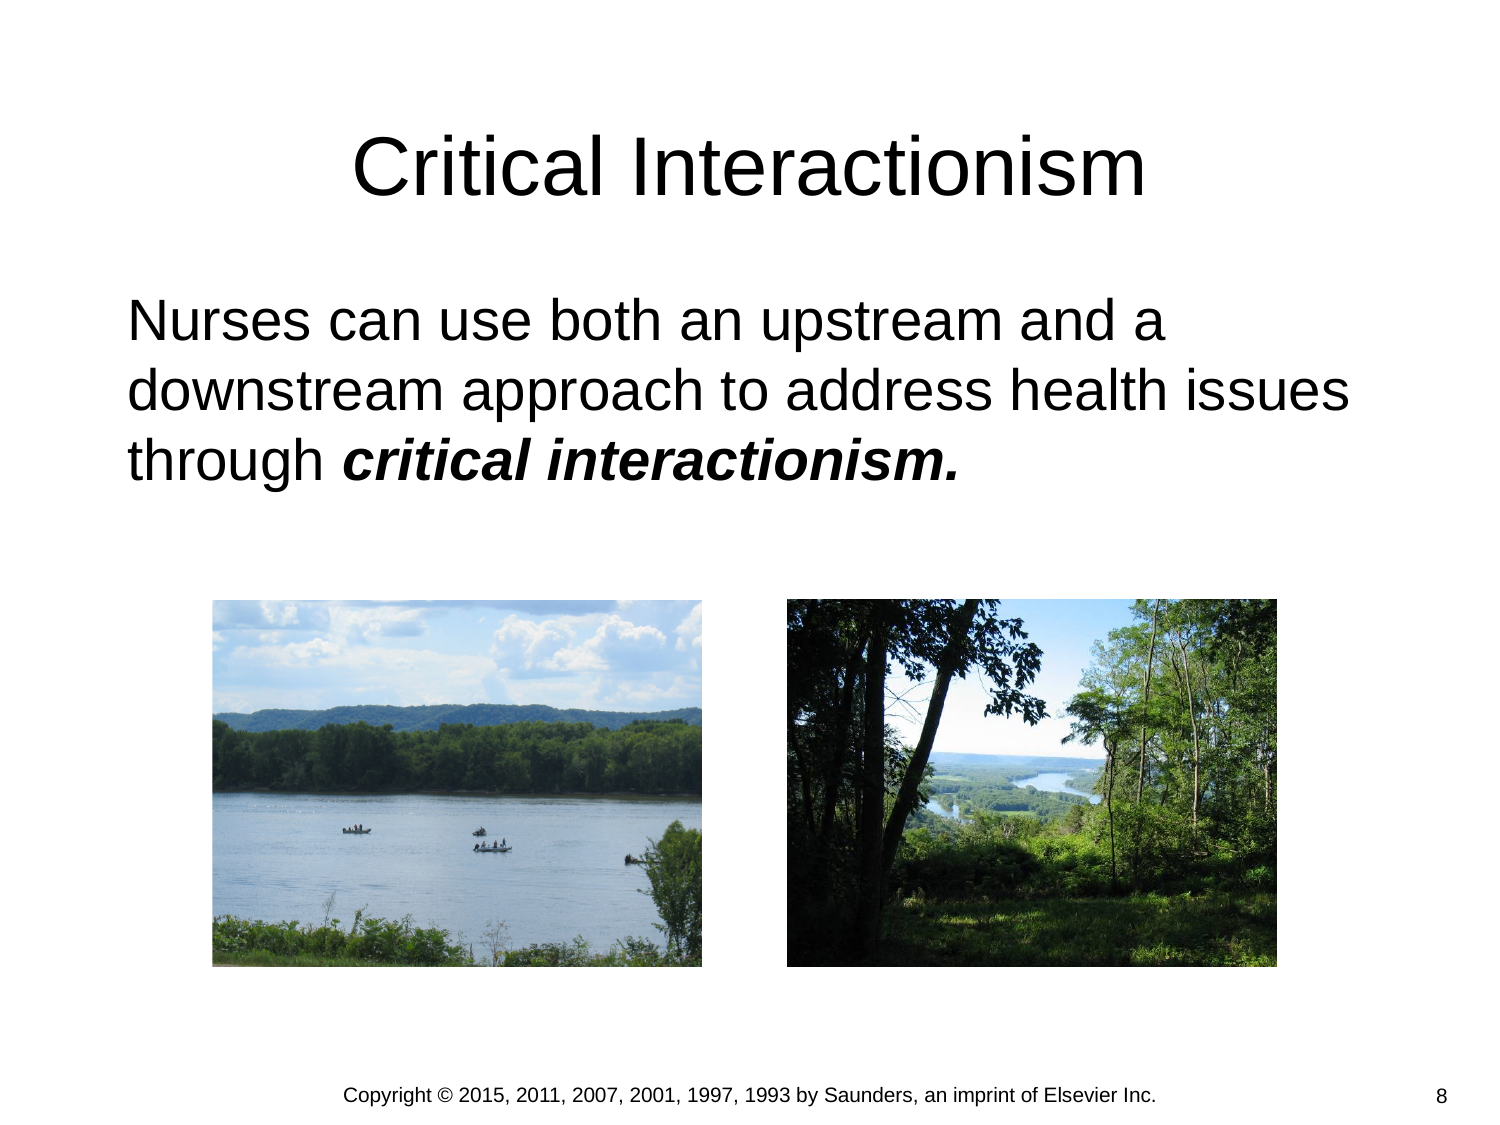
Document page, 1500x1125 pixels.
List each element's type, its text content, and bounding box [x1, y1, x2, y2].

footer Copyright © 2015, 2011, 2007, 2001, 1997, 1993 by Saunders, an imprint of Elsevier Inc. [187, 1062, 1313, 1125]
picture [212, 599, 703, 967]
list Nurses can use both an upstream and a downstream approach to address health issues through critical interactionism. [112, 275, 1388, 1050]
title Critical Interactionism [112, 75, 1388, 250]
slide_number 8 [1362, 1065, 1463, 1125]
picture [787, 599, 1277, 967]
